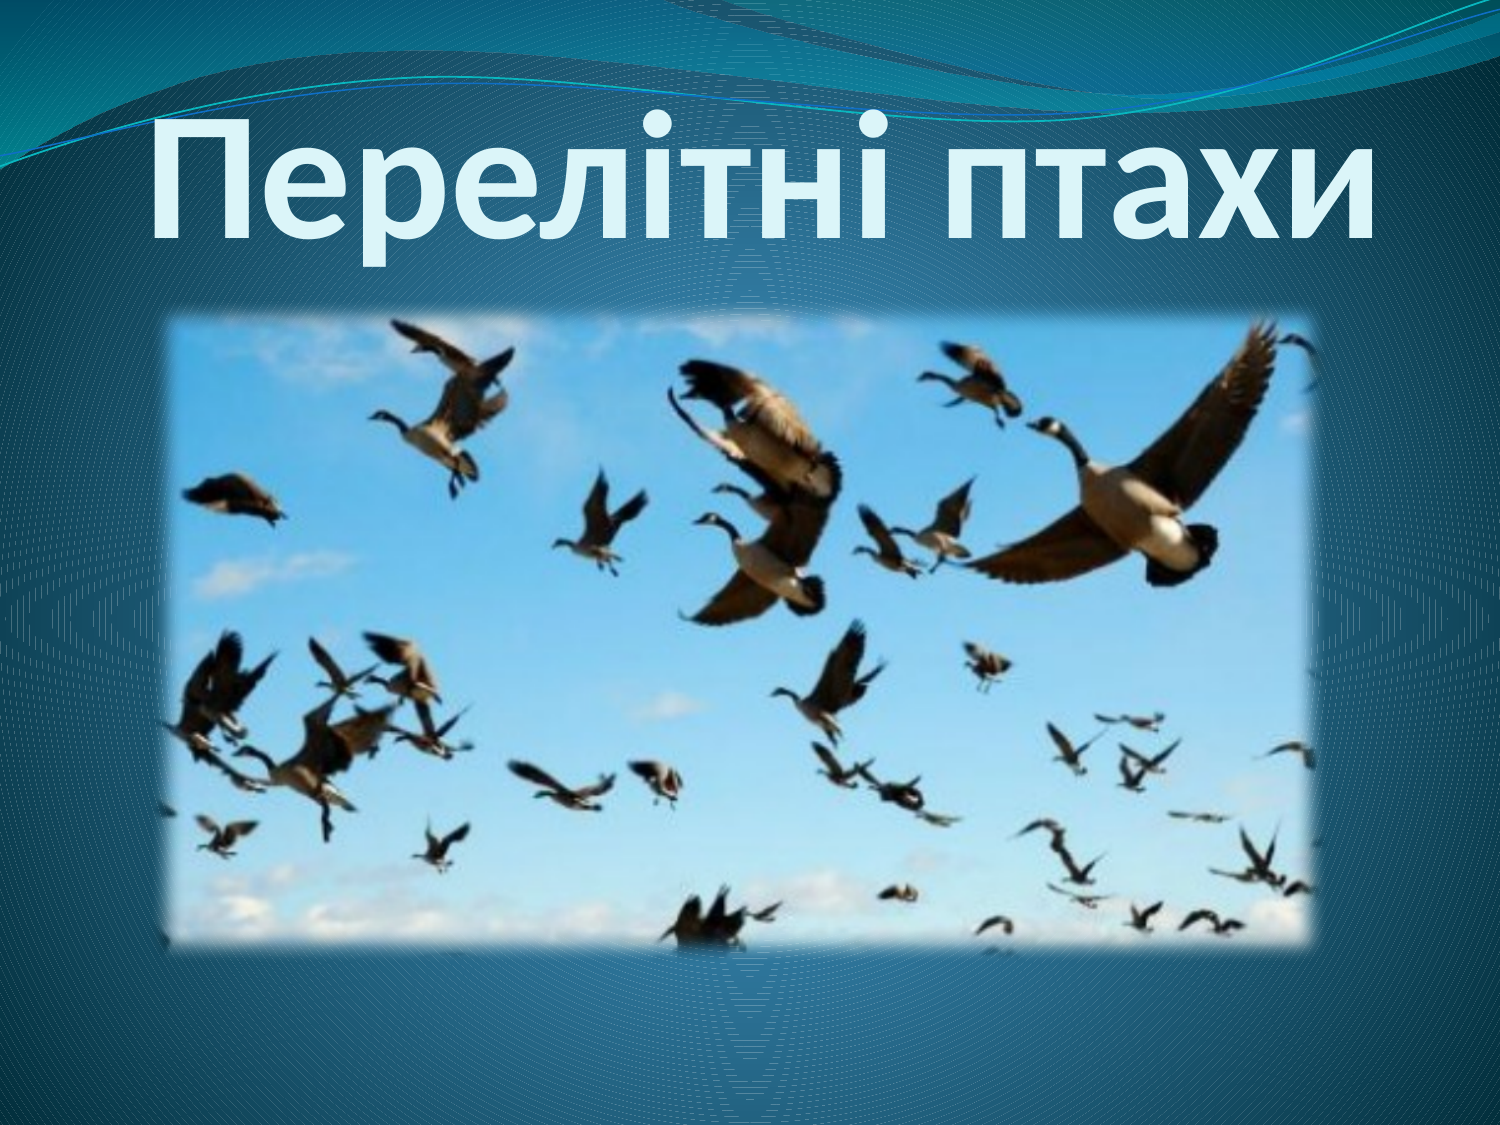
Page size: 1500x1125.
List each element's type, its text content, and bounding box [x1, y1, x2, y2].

title Перелітні птахи [112, 62, 1388, 275]
picture [149, 299, 1328, 963]
